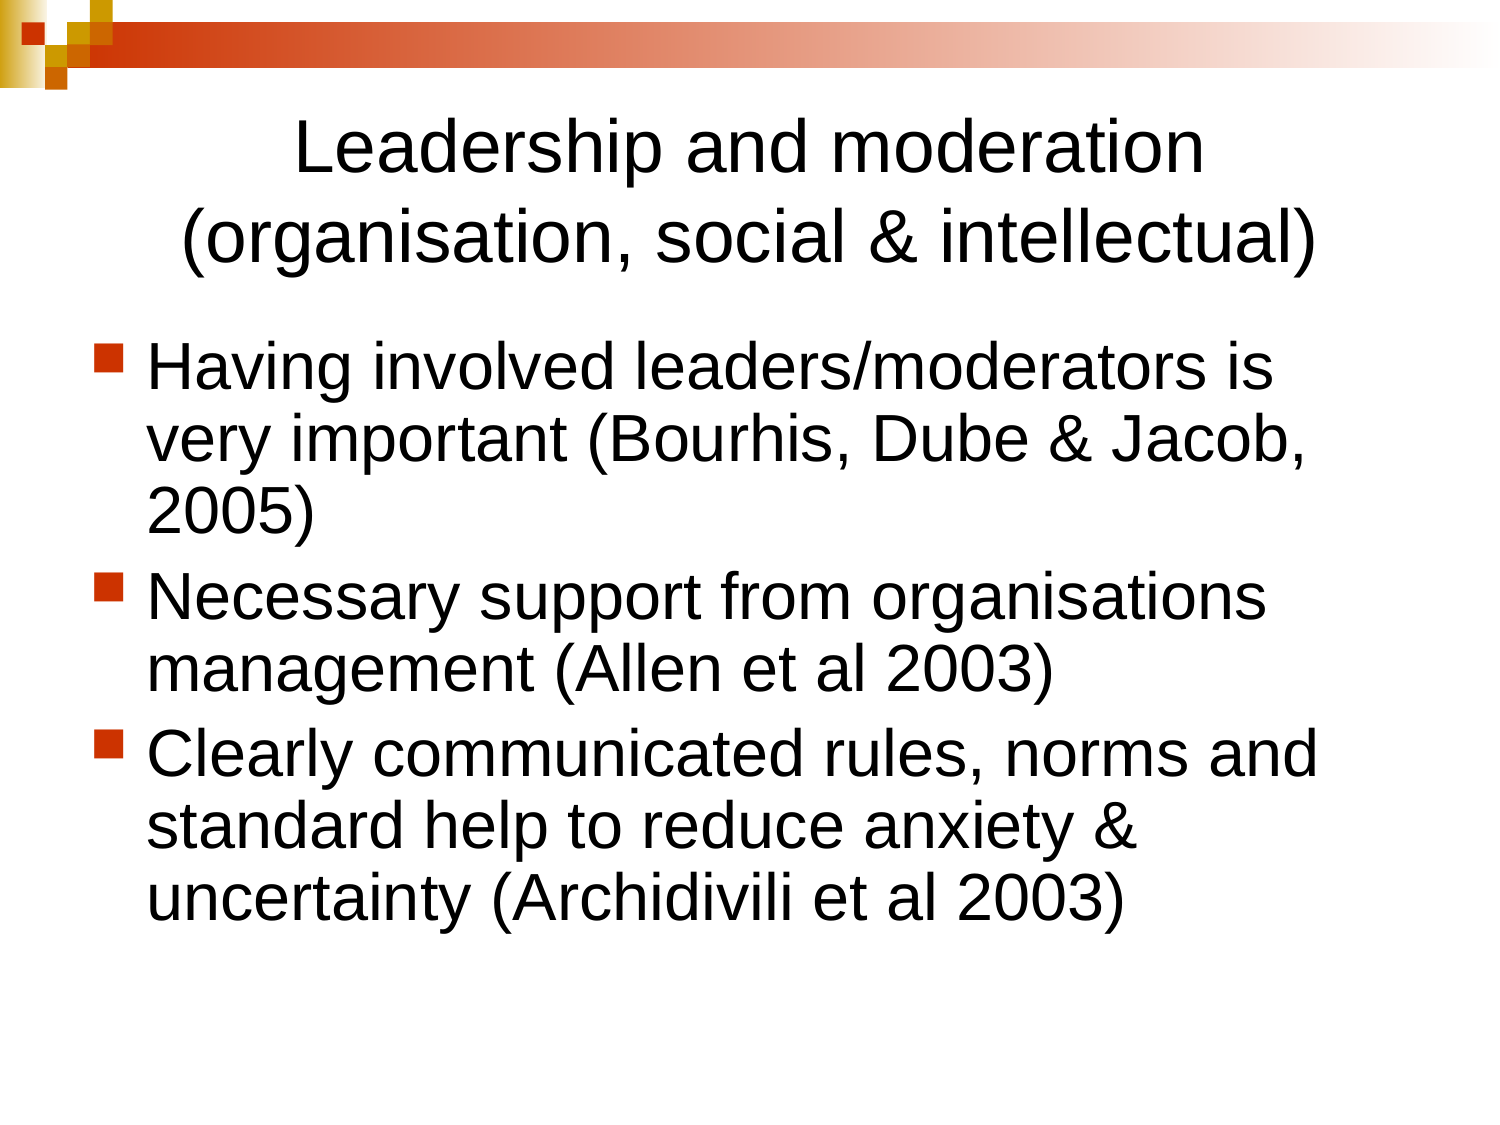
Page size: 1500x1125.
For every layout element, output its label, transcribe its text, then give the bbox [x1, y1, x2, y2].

list Having involved leaders/moderators is very important (Bourhis, Dube & Jacob, 2005) Necessary support from organisations management (Allen et al 2003) Clearly communicated rules, norms and standard help to reduce anxiety & uncertainty (Archidivili et al 2003) [74, 324, 1426, 963]
title Leadership and moderation (organisation, social & intellectual) [74, 74, 1426, 301]
